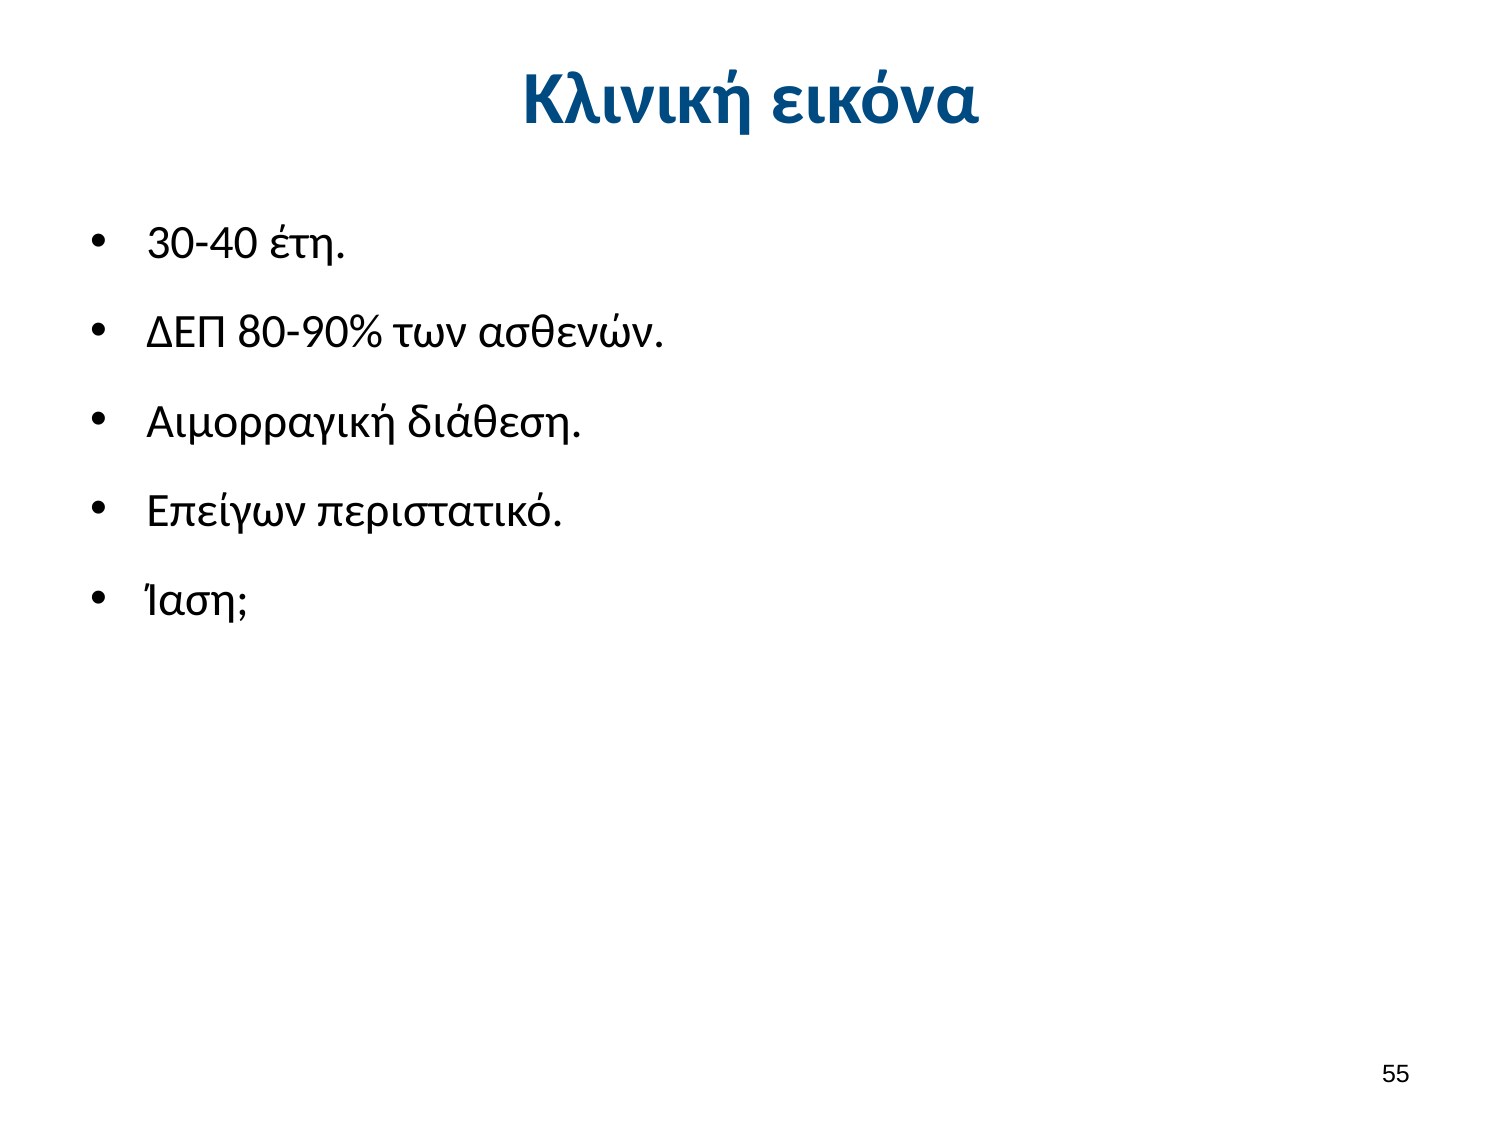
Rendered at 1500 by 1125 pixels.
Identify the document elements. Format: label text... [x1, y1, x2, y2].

slide_number 54 [1074, 1042, 1425, 1103]
list 30-40 έτη. ΔΕΠ 80-90% των ασθενών. Αιμορραγική διάθεση. Επείγων περιστατικό. Ίαση; [75, 196, 1425, 1024]
title Κλινική εικόνα [76, 19, 1427, 169]
